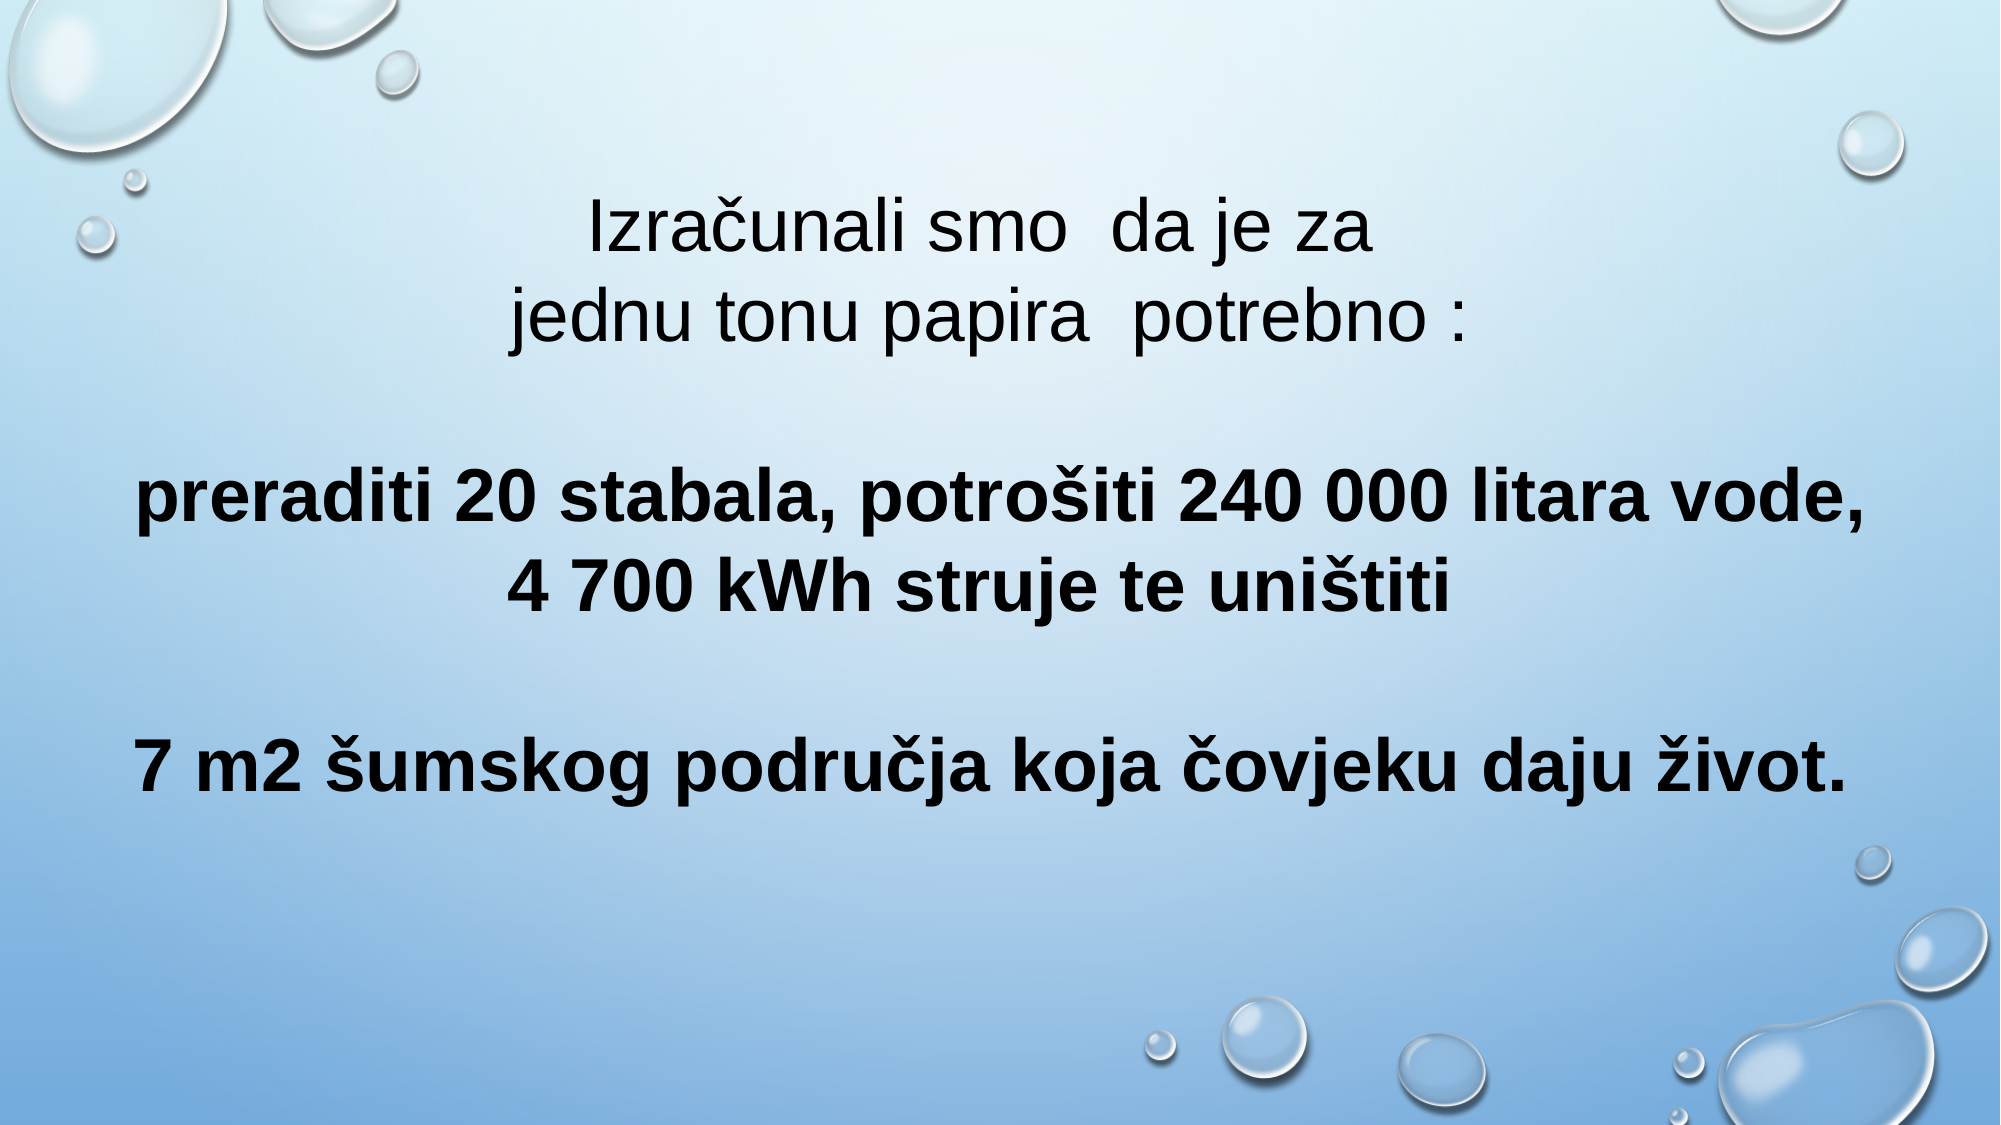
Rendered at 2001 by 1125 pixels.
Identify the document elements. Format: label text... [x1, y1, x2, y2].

text_box Izračunali smo da je za jednu tonu papira potrebno : preraditi 20 stabala, potrošiti 240 000 litara vode, 4 700 kWh struje te uništiti 7 m2 šumskog područja koja čovjeku daju život. [91, 79, 1891, 950]
picture [0, 0, 2000, 1125]
list [90, 124, 1094, 988]
